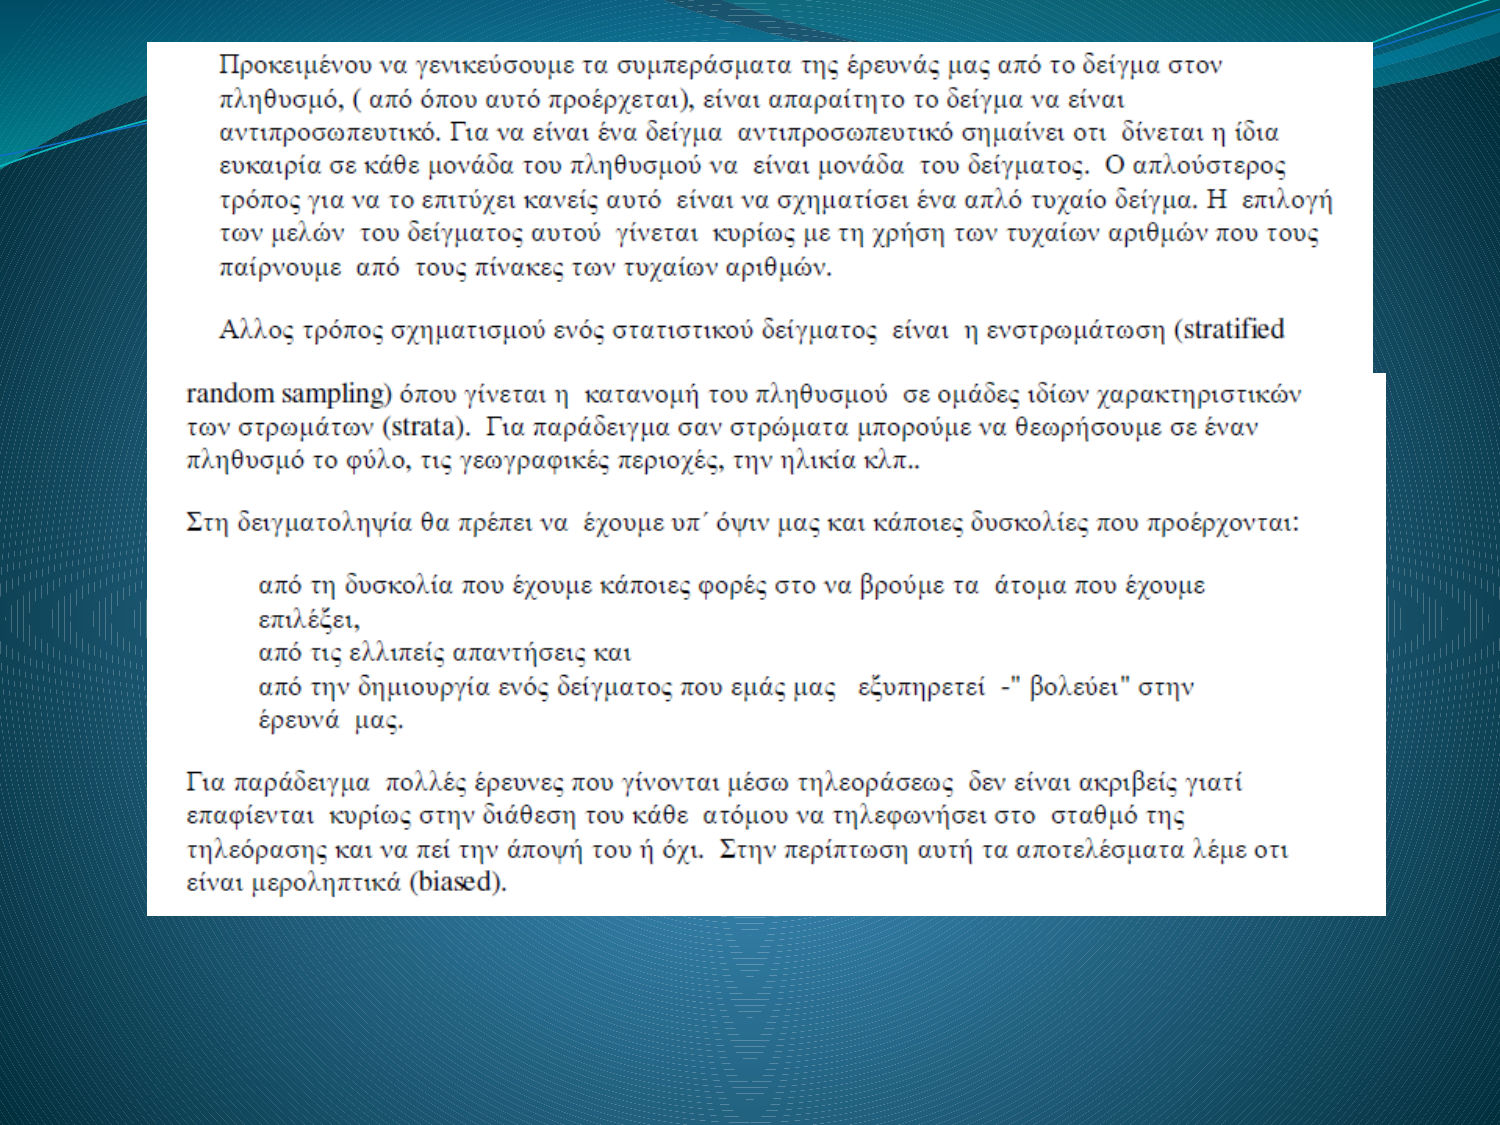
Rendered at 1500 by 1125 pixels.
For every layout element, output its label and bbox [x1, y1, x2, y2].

text_box [64, 987, 1388, 1125]
picture [147, 42, 1386, 916]
